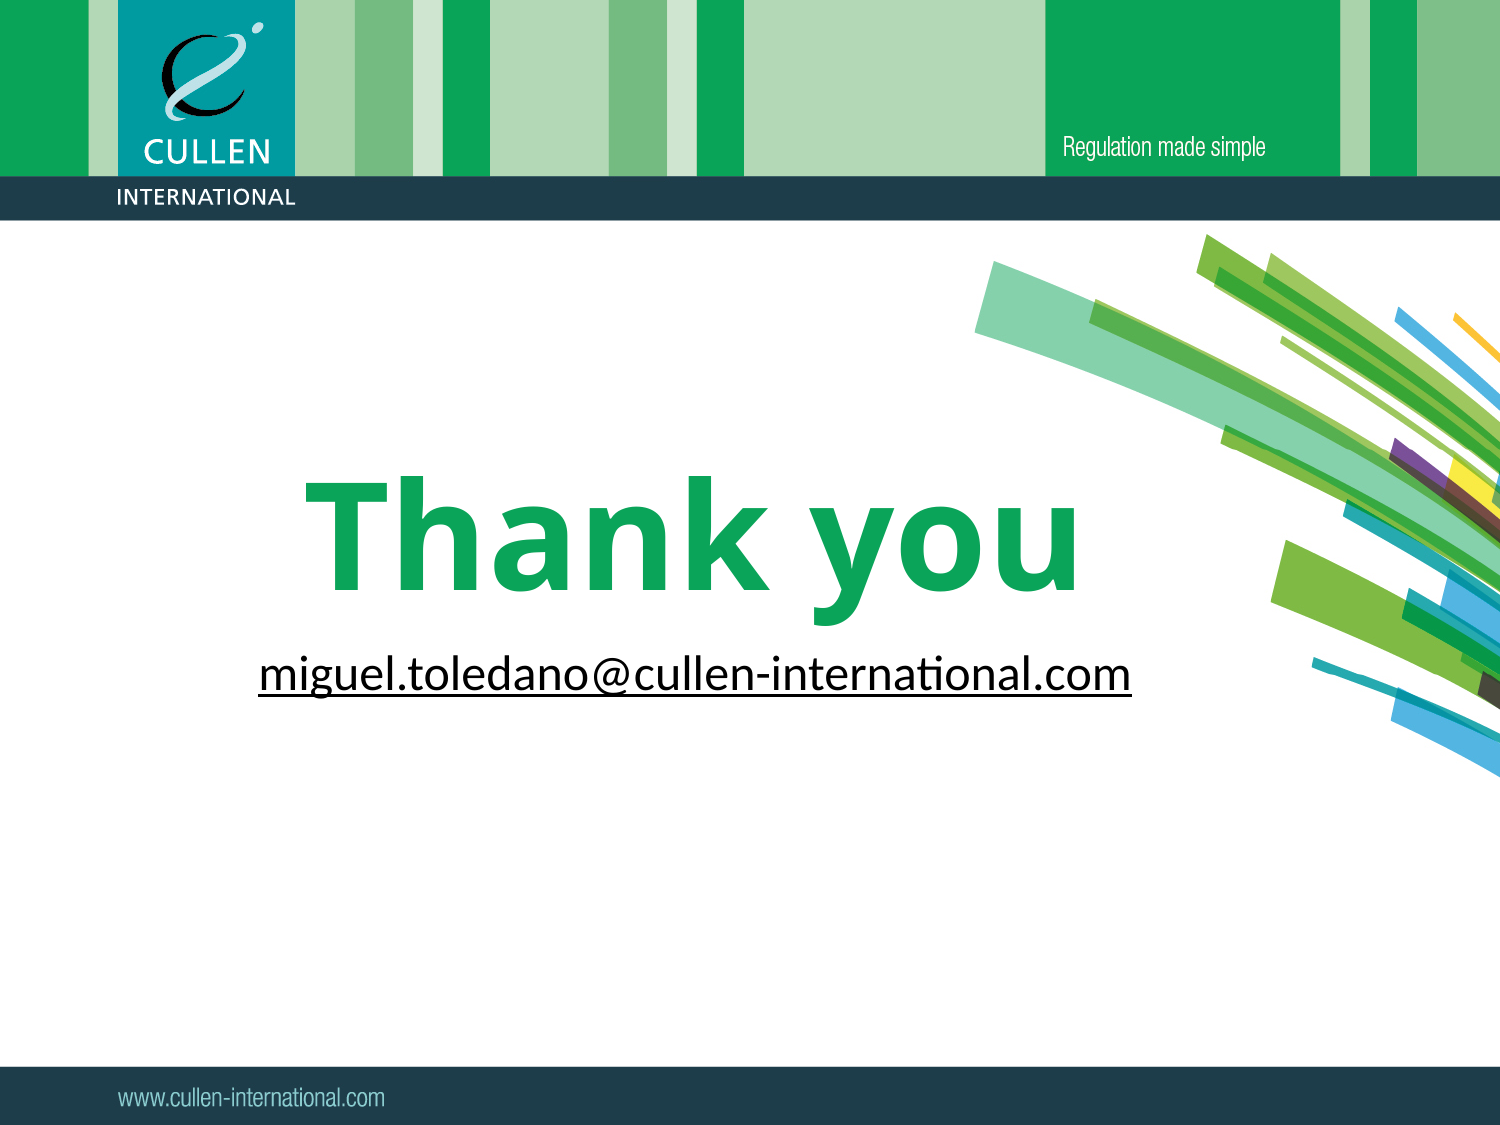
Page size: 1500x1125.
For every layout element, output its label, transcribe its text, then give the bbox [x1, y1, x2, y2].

text_box miguel.toledano@cullen-international.com [243, 633, 1148, 709]
picture [0, 0, 1500, 1125]
text_box Thank you [288, 432, 1101, 628]
